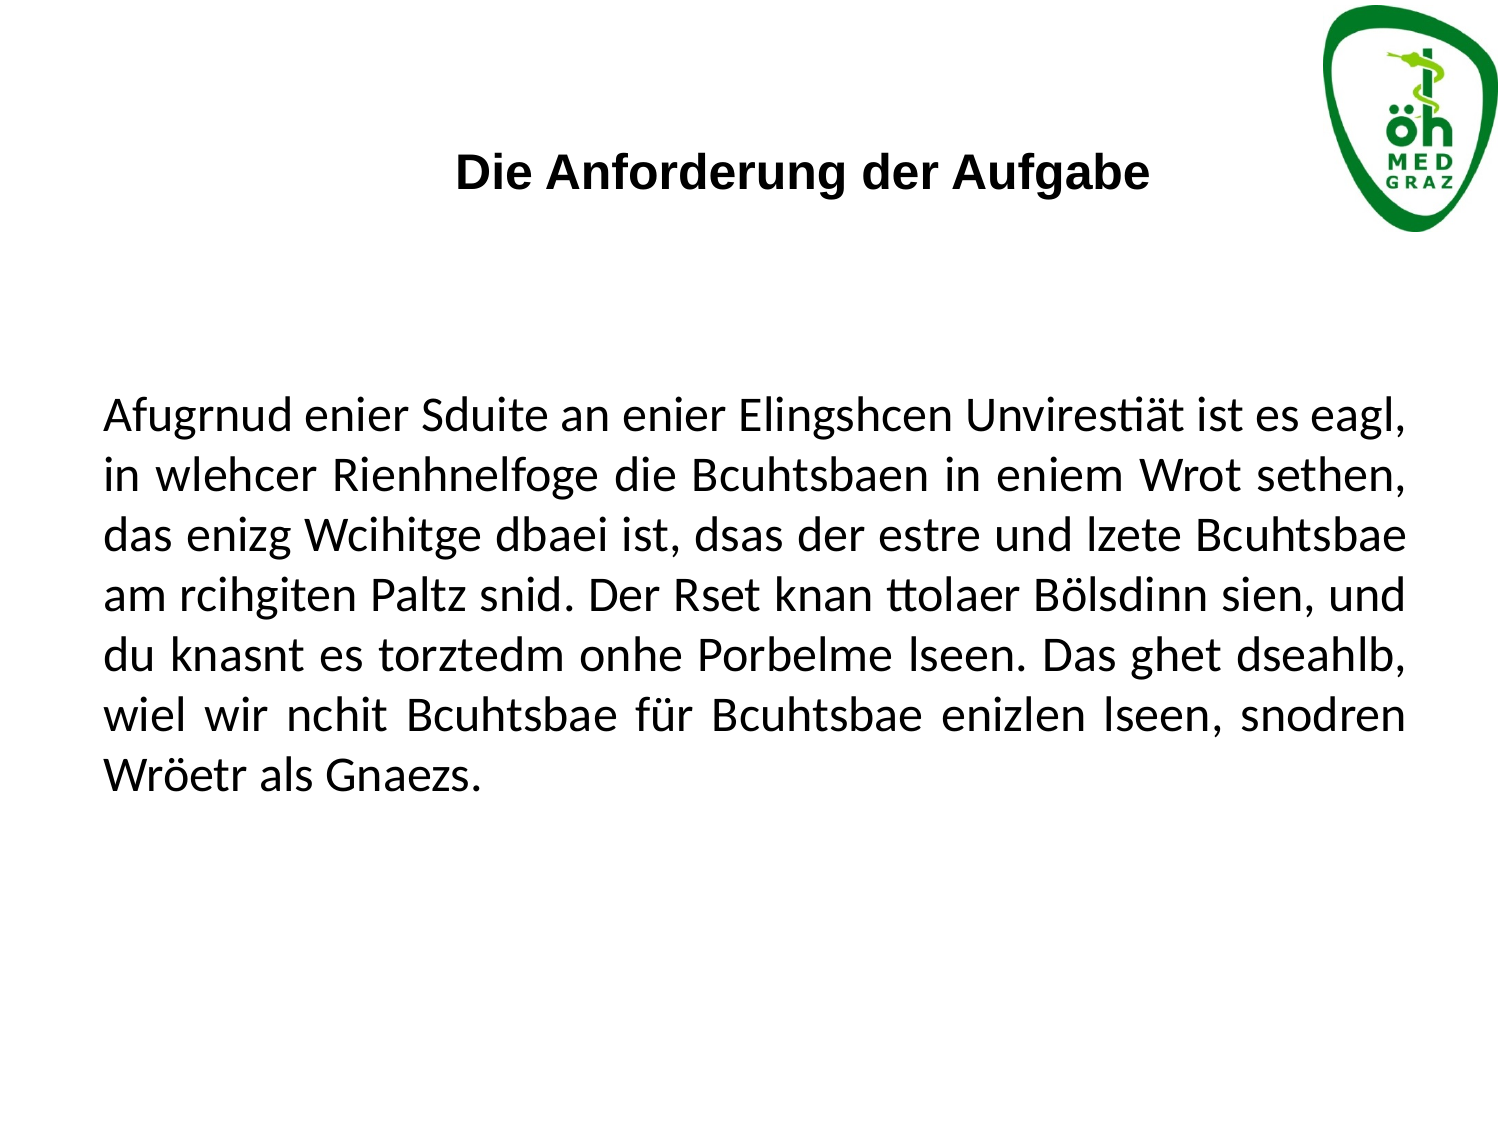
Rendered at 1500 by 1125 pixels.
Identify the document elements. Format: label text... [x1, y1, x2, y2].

text_box Afugrnud enier Sduite an enier Elingshcen Unvirestiät ist es eagl, in wlehcer Rienhnelfoge die Bcuhtsbaen in eniem Wrot sethen, das enizg Wcihitge dbaei ist, dsas der estre und lzete Bcuhtsbae am rcihgiten Paltz snid. Der Rset knan ttolaer Bölsdinn sien, und du knasnt es torztedm onhe Porbelme lseen. Das ghet dseahlb, wiel wir nchit Bcuhtsbae für Bcuhtsbae enizlen lseen, snodren Wröetr als Gnaezs. [88, 373, 1424, 1125]
picture [1323, 5, 1498, 232]
text_box Die Anforderung der Aufgabe [348, 132, 1258, 208]
